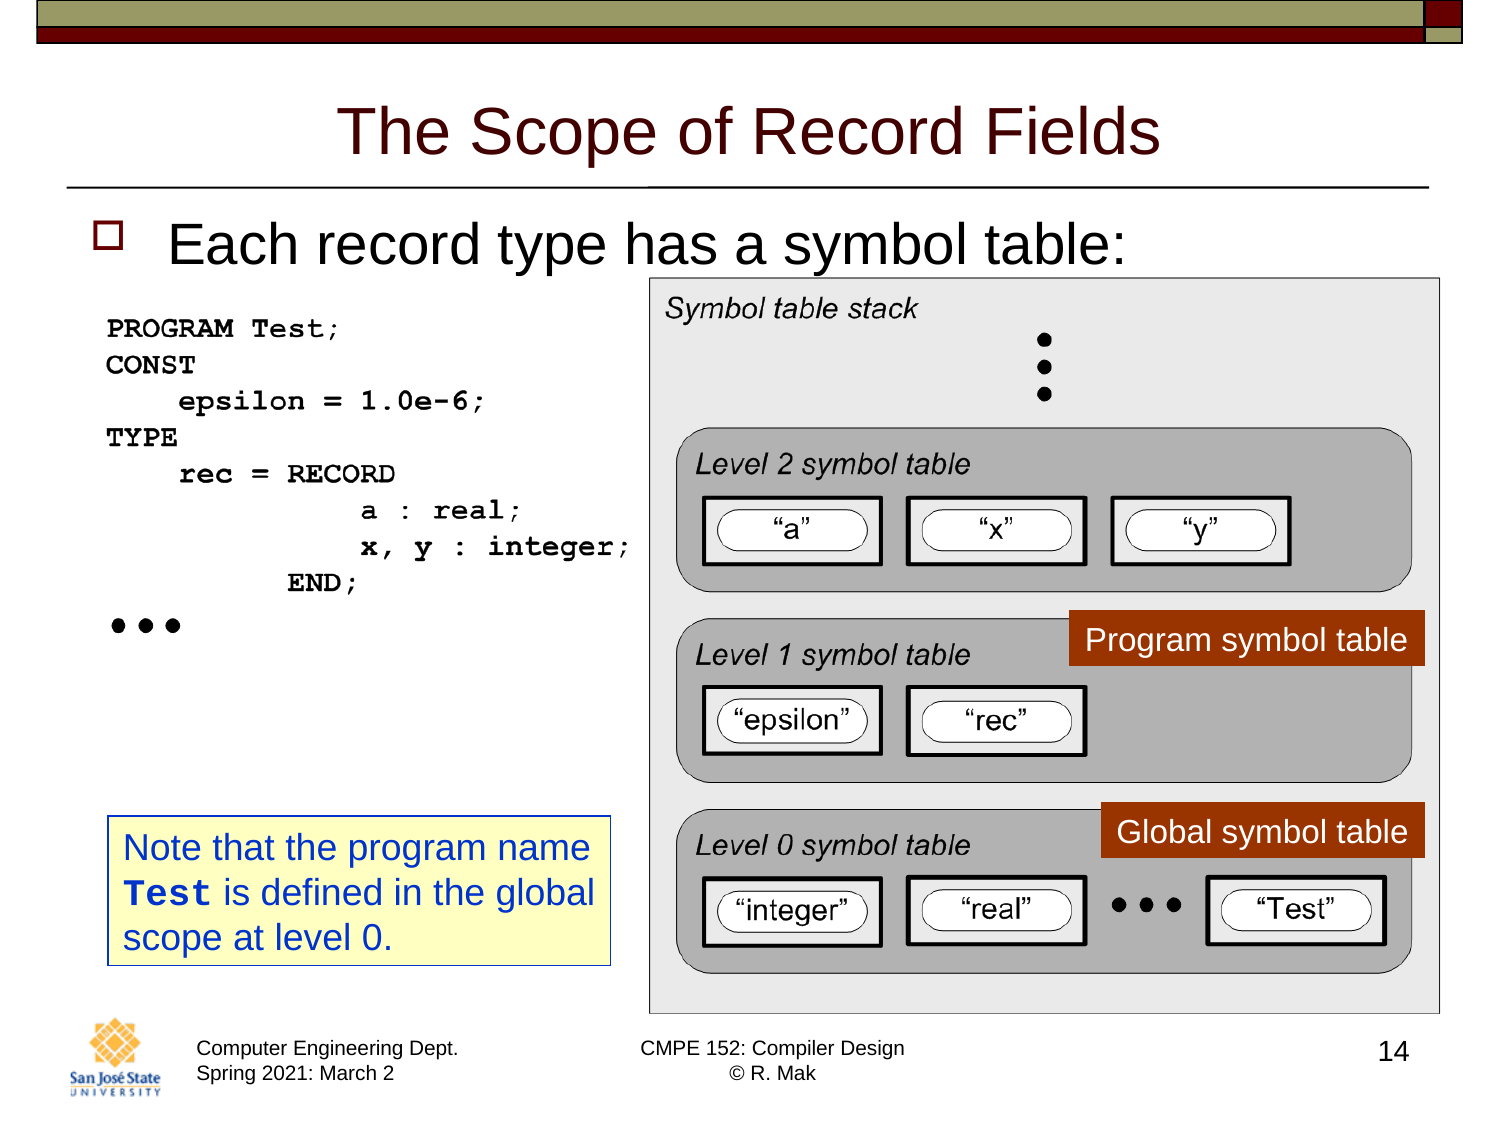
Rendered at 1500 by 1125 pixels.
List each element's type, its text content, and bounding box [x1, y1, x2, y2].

slide_number 14 [1320, 1025, 1425, 1100]
list Each record type has a symbol table: [75, 212, 1425, 278]
title The Scope of Record Fields [75, 67, 1425, 175]
picture [60, 277, 1441, 1112]
